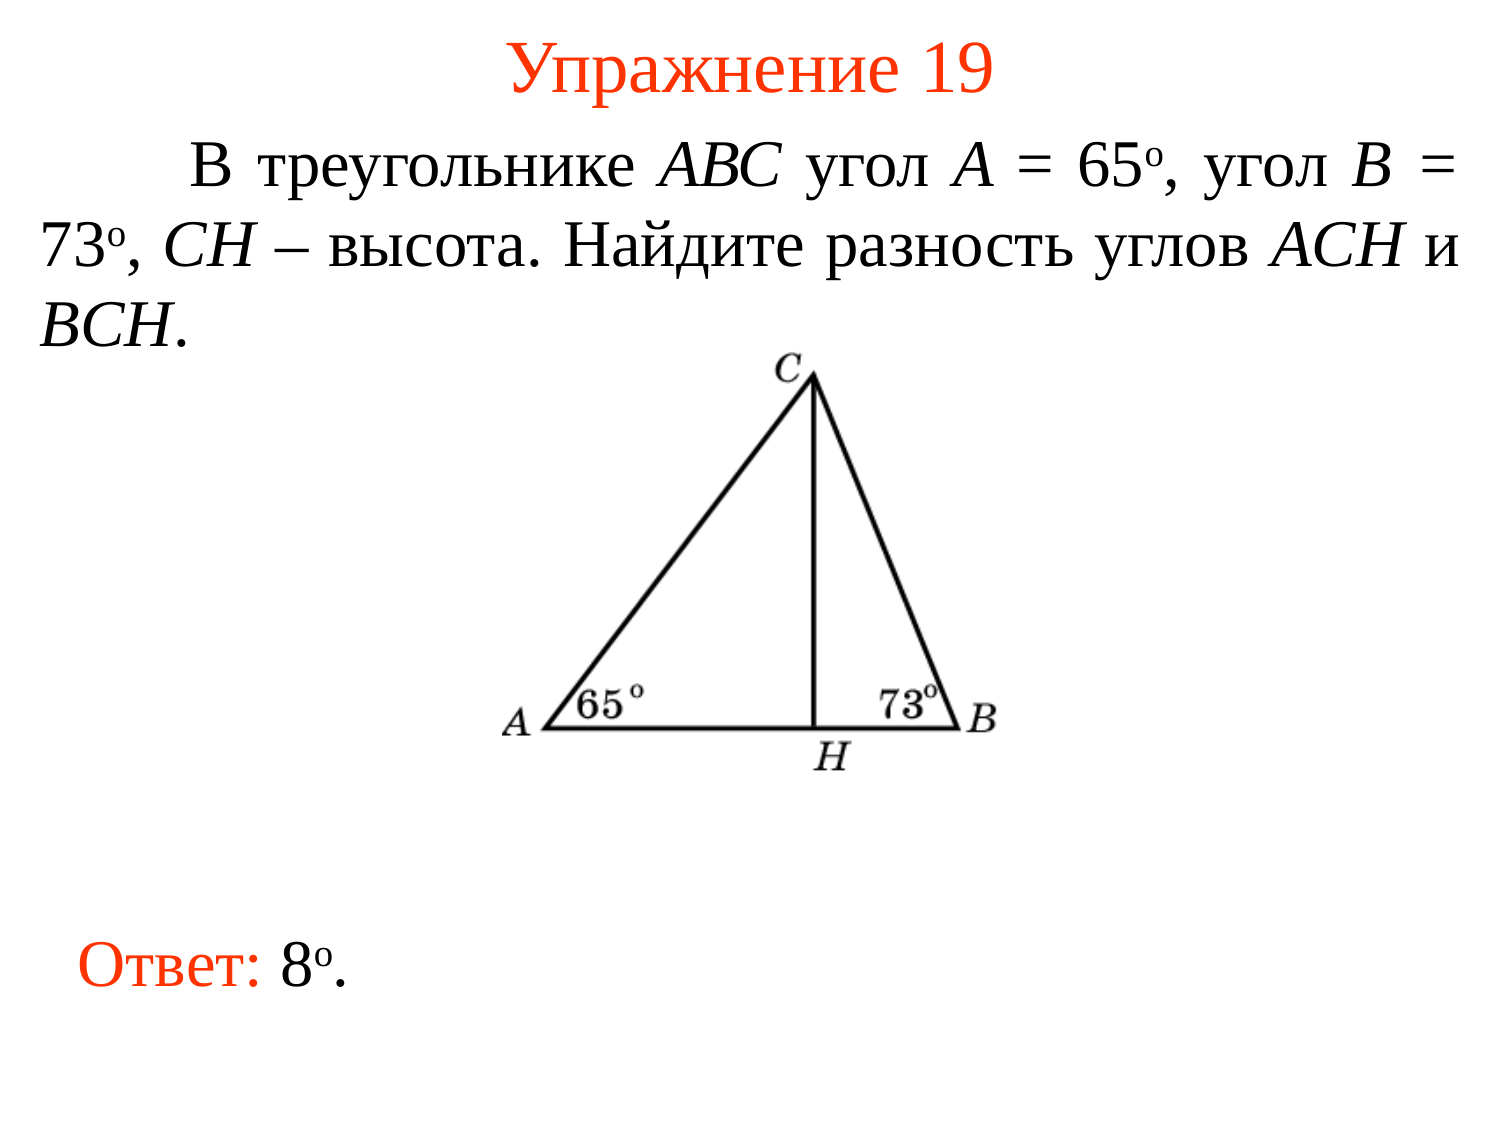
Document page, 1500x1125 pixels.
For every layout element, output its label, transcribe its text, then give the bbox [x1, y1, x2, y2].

picture [502, 344, 998, 781]
title Упражнение 19 [112, 24, 1388, 100]
text_box Ответ: 8о. [62, 912, 1375, 1008]
text_box В треугольнике АВС угол А = 65o, угол В = 73o, CH – высота. Найдите разность углов ACH и BCH. [24, 112, 1475, 368]
